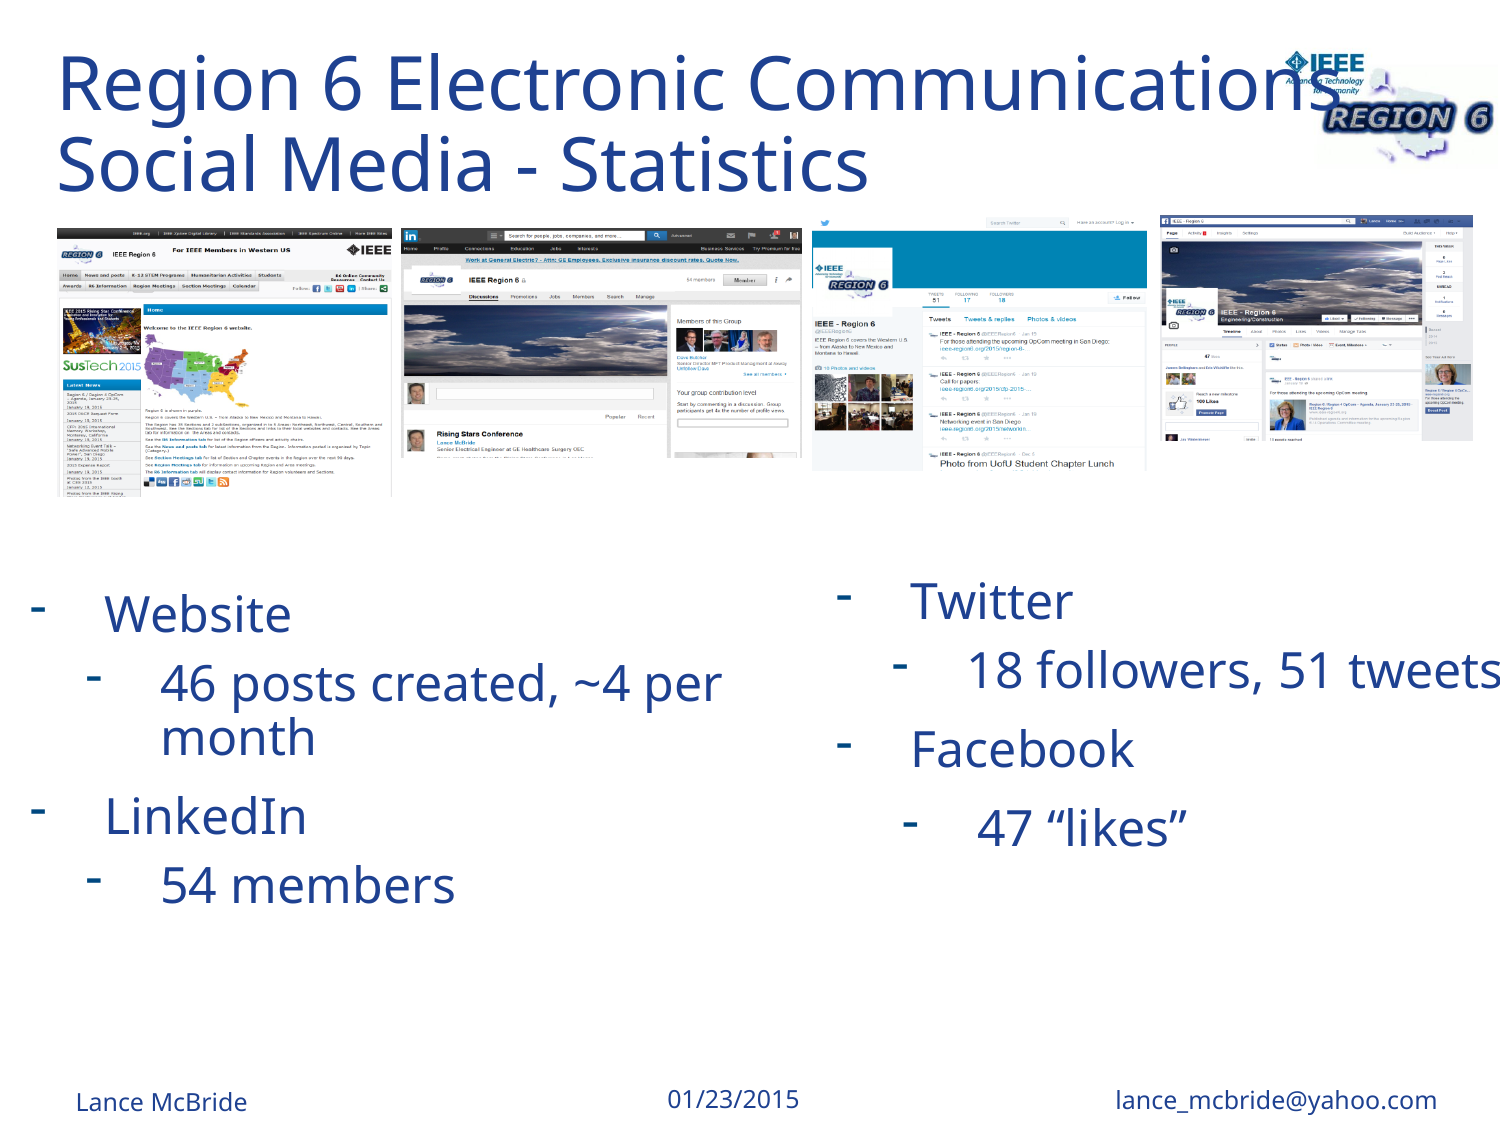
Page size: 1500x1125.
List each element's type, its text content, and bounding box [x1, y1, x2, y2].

list Website 46 posts created, ~4 per month LinkedIn 54 members [29, 589, 863, 1094]
title Region 6 Electronic Communications Social Media - Statistics [56, 46, 1444, 210]
picture [1285, 0, 1500, 217]
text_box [57, 214, 1473, 497]
text_box Twitter 18 followers, 51 tweets Facebook 47 “likes” [835, 576, 1500, 1077]
